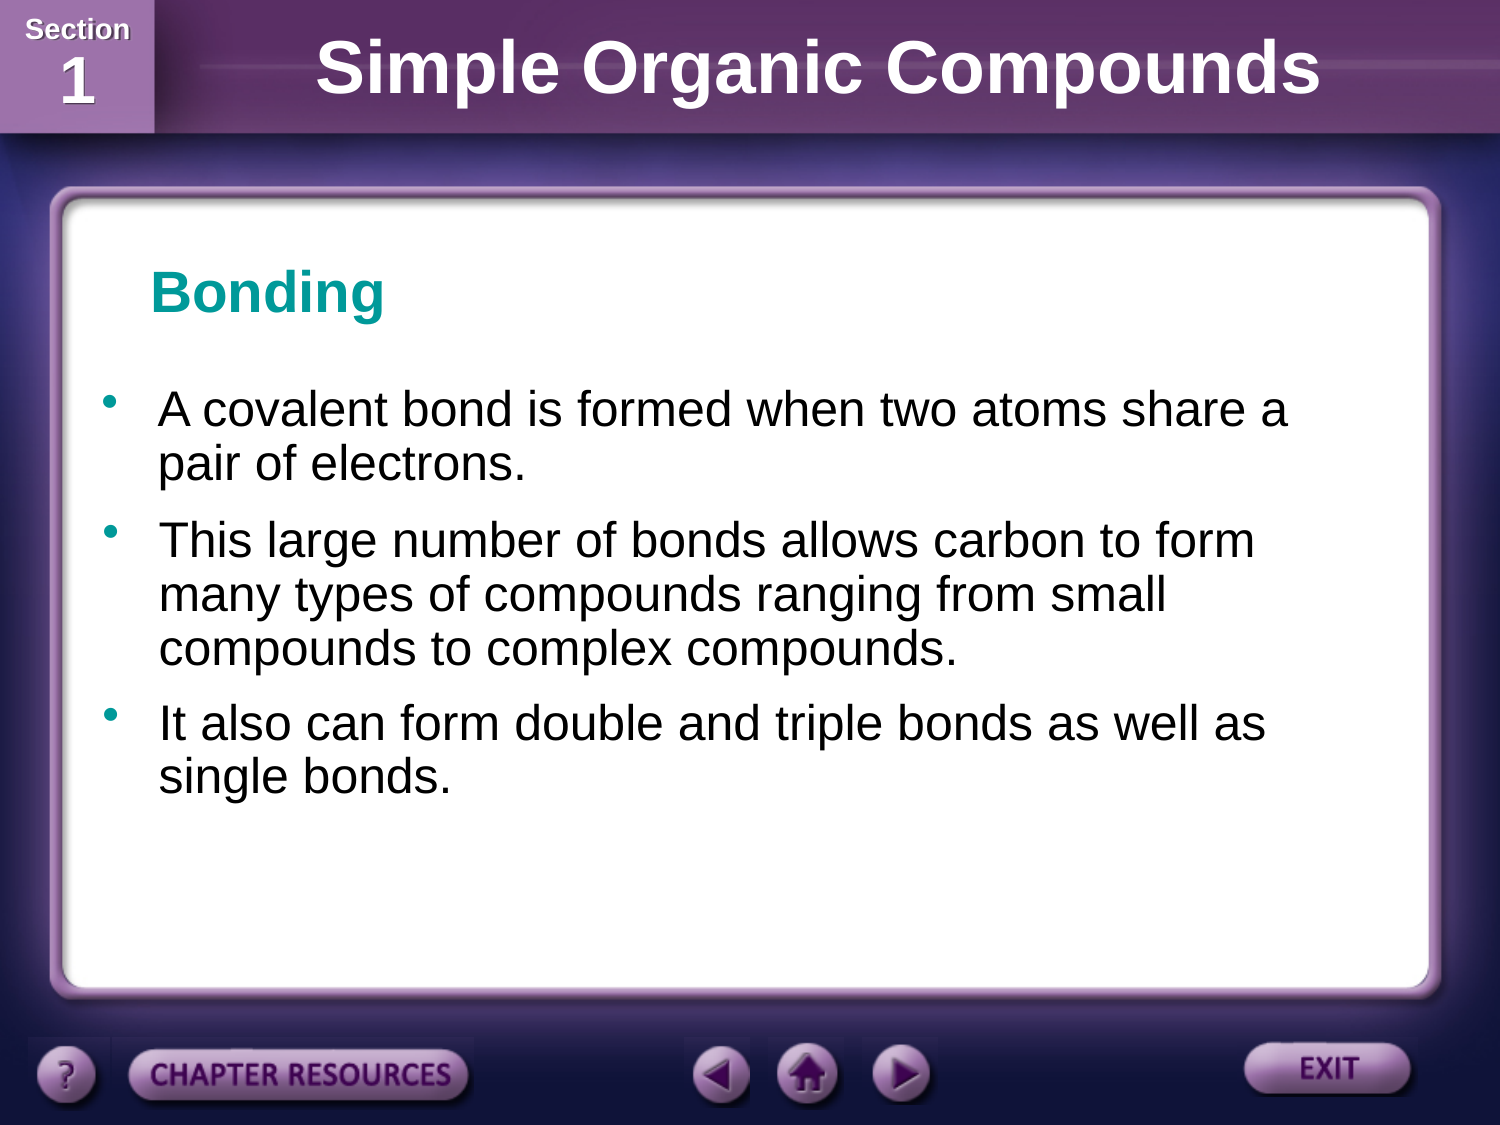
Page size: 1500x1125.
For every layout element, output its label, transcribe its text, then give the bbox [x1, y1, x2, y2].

text_box Bonding [135, 254, 401, 333]
text_box It also can form double and triple bonds as well as single bonds. [87, 689, 1400, 813]
text_box This large number of bonds allows carbon to form many types of compounds ranging from small compounds to complex compounds. [87, 506, 1400, 684]
picture [0, 0, 1500, 1125]
text_box A covalent bond is formed when two atoms share a pair of electrons. [86, 376, 1400, 499]
